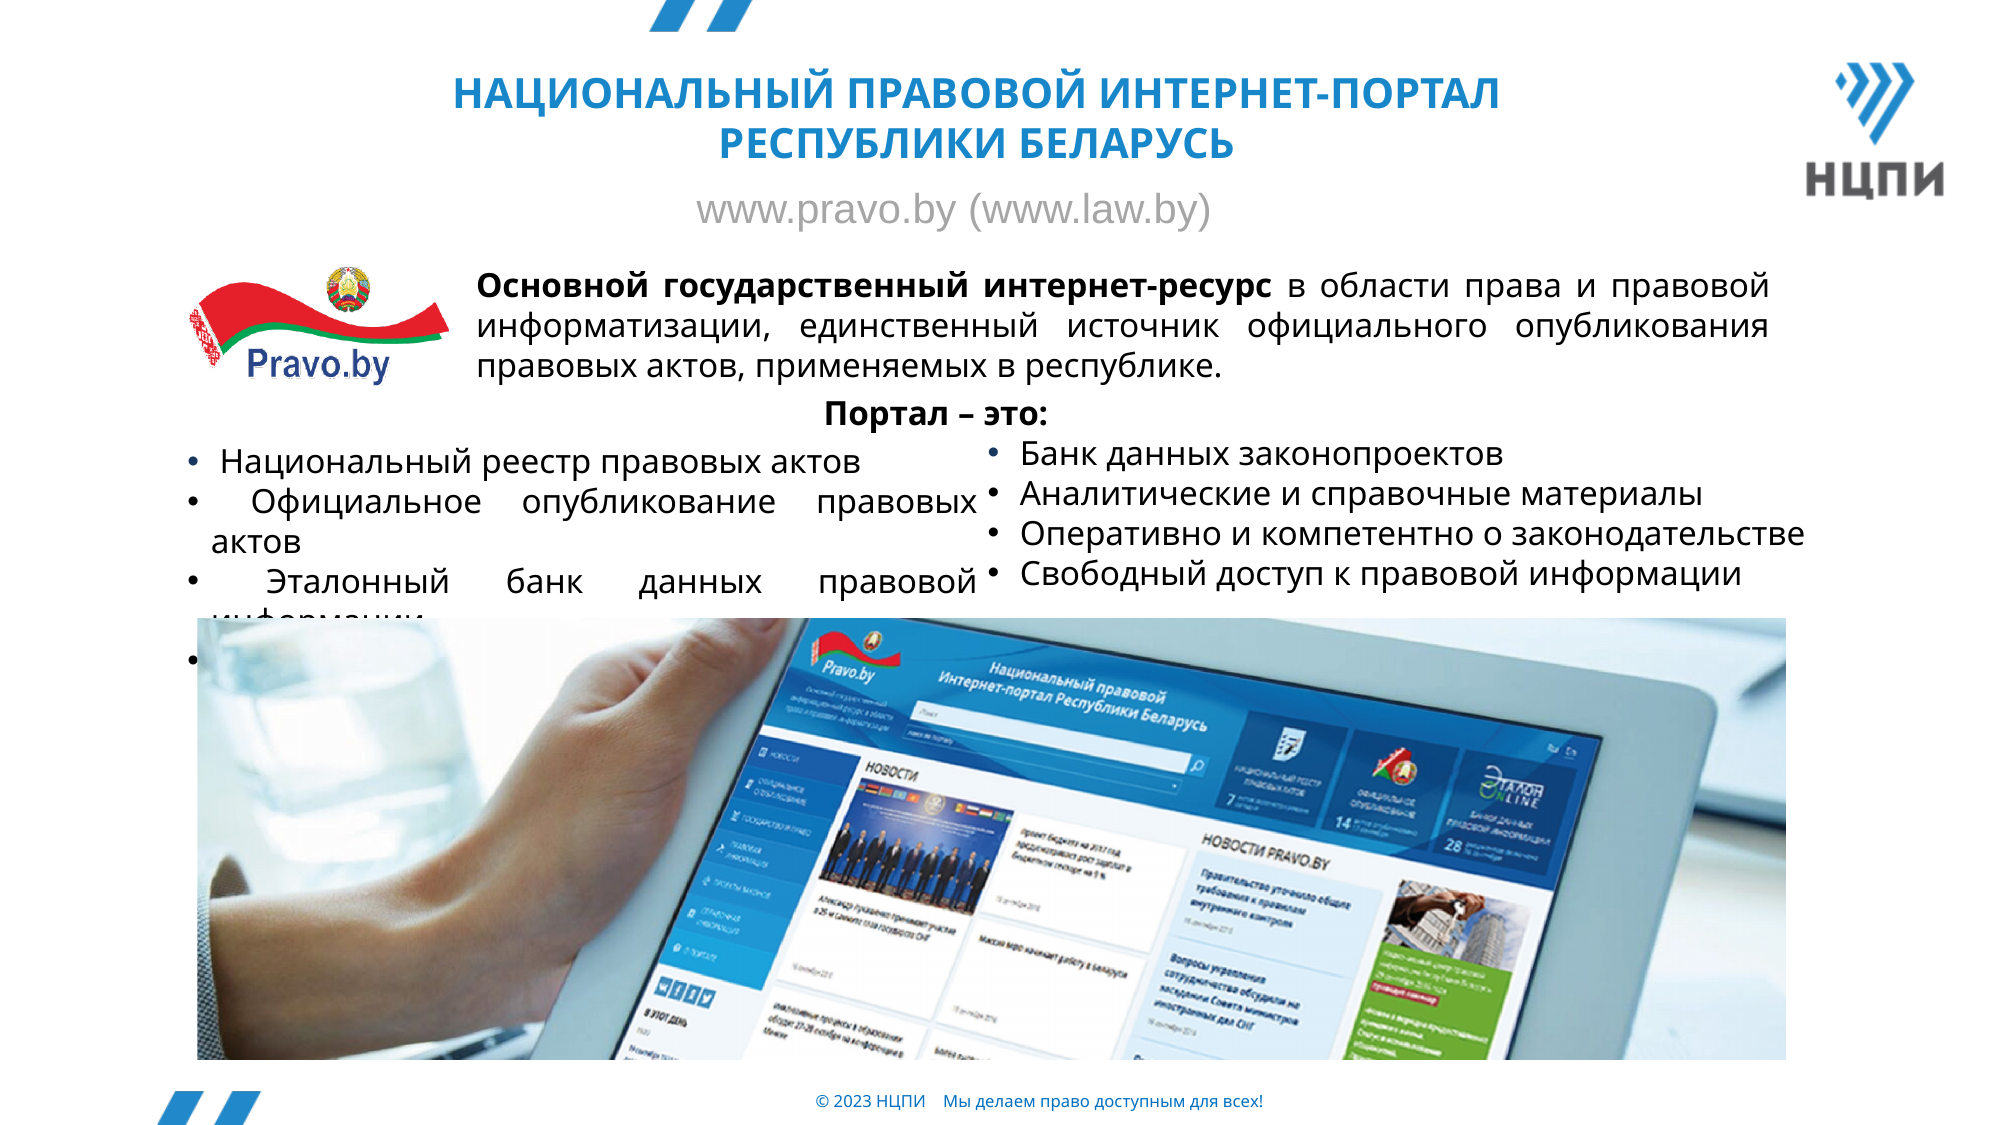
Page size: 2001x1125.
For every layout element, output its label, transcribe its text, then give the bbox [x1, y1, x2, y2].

text_box © 2023 НЦПИ Мы делаем право доступным для всех! [770, 1083, 1734, 1118]
text_box Портал – это: [779, 384, 1142, 440]
picture [1797, 53, 1953, 209]
text_box www.pravo.by (www.law.by) [770, 174, 1422, 240]
text_box НАЦИОНАЛЬНЫЙ ПРАВОВОЙ ИНТЕРНЕТ-ПОРТАЛ РЕСПУБЛИКИ БЕЛАРУСЬ [770, 59, 1603, 111]
text_box Национальный реестр правовых актов Официальное опубликование правовых актов Эталонный банк данных правовой информации Новости законодательства [770, 433, 994, 618]
picture [156, 0, 1787, 1125]
text_box Банк данных законопроектов Аналитические и справочные материалы Оперативно и компетентно о законодательстве Свободный доступ к правовой информации [972, 425, 1842, 600]
text_box Основной государственный интернет-ресурс в области права и правовой информатизации, единственный источник официального опубликования правовых актов, применяемых в республике. [770, 257, 1786, 392]
